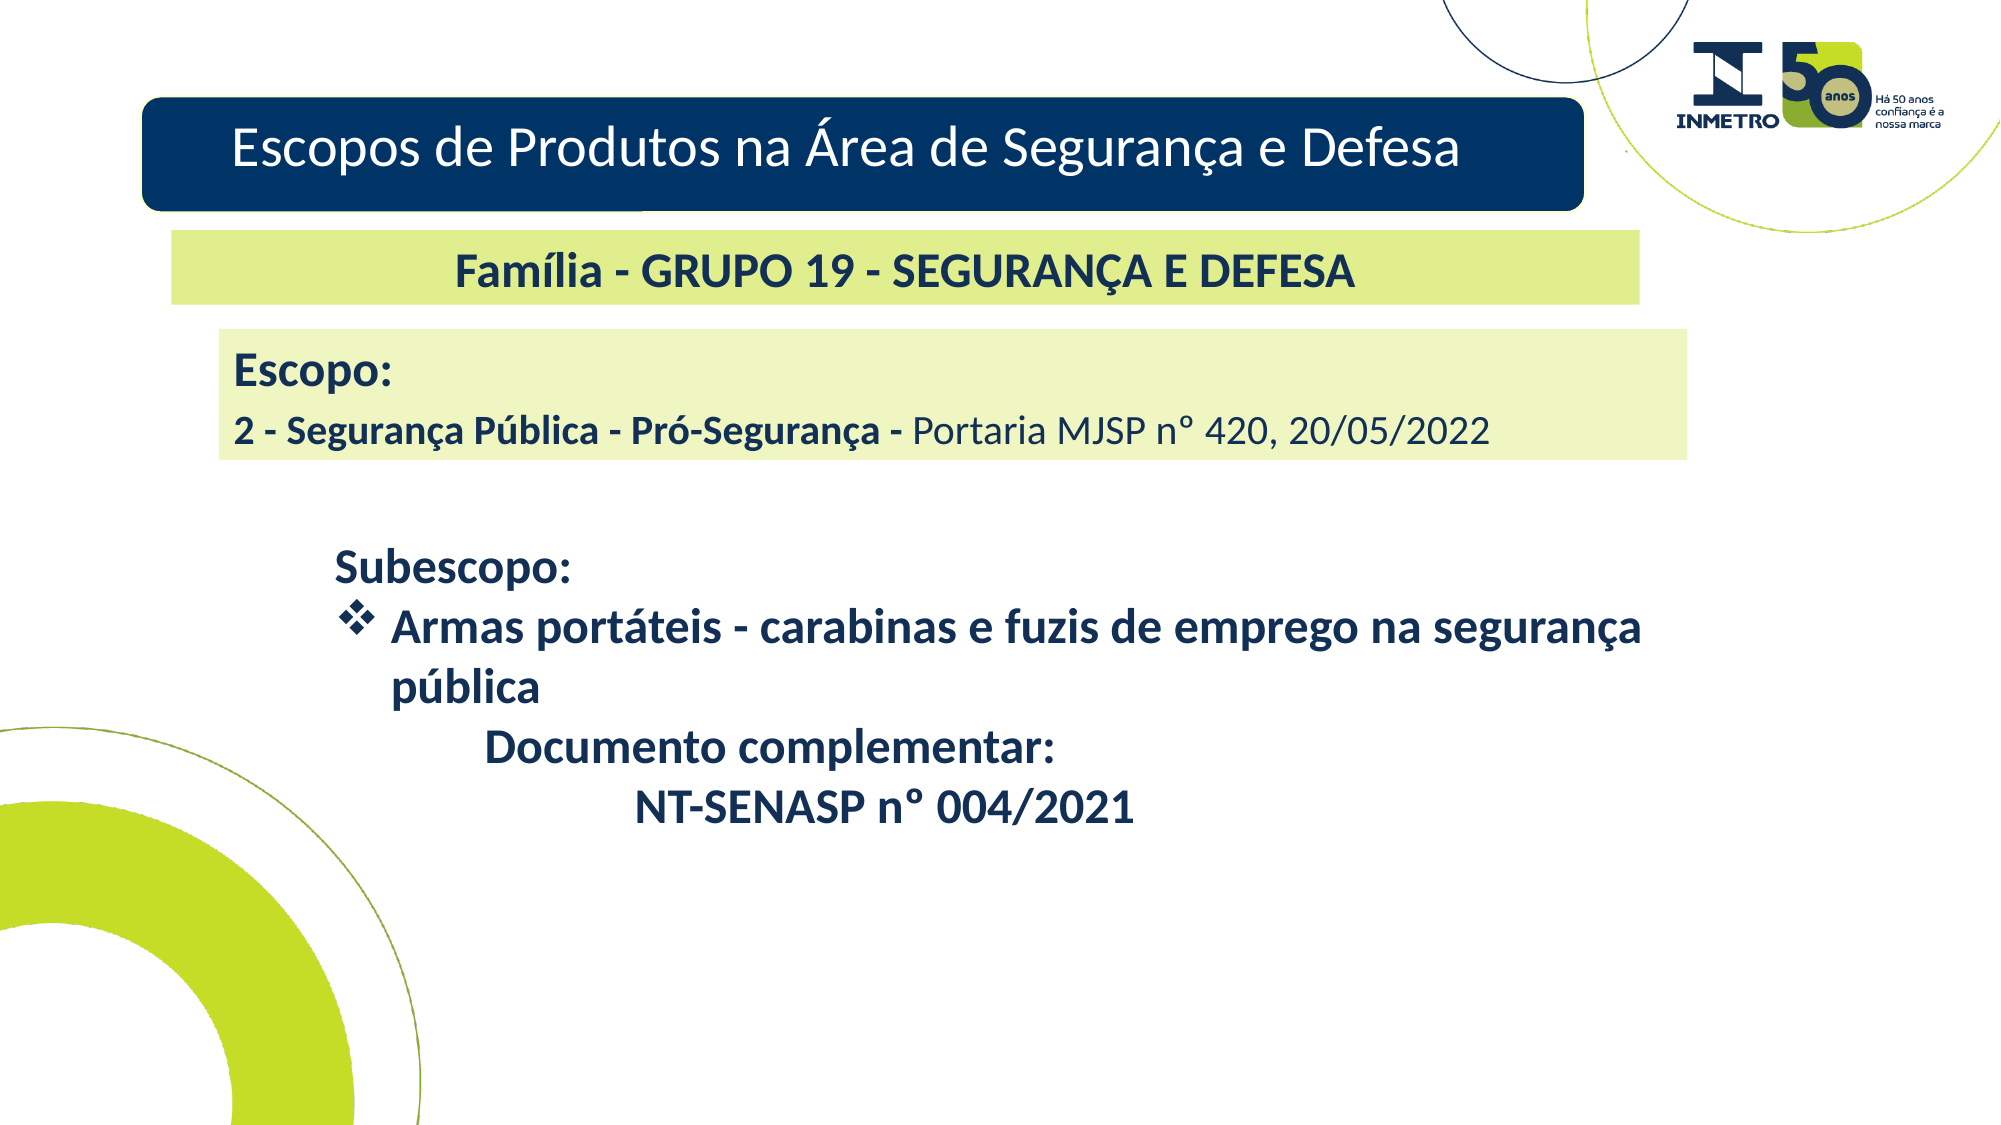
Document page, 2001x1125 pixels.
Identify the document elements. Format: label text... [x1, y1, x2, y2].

picture [1423, 0, 2000, 243]
title Escopos de Produtos na Área de Segurança e Defesa [115, 100, 1579, 222]
picture [0, 696, 471, 1125]
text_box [171, 230, 1688, 462]
text_box Subescopo: Armas portáteis - carabinas e fuzis de emprego na segurança pública Documento complementar: NT-SENASP nº 004/2021 [319, 526, 1692, 902]
